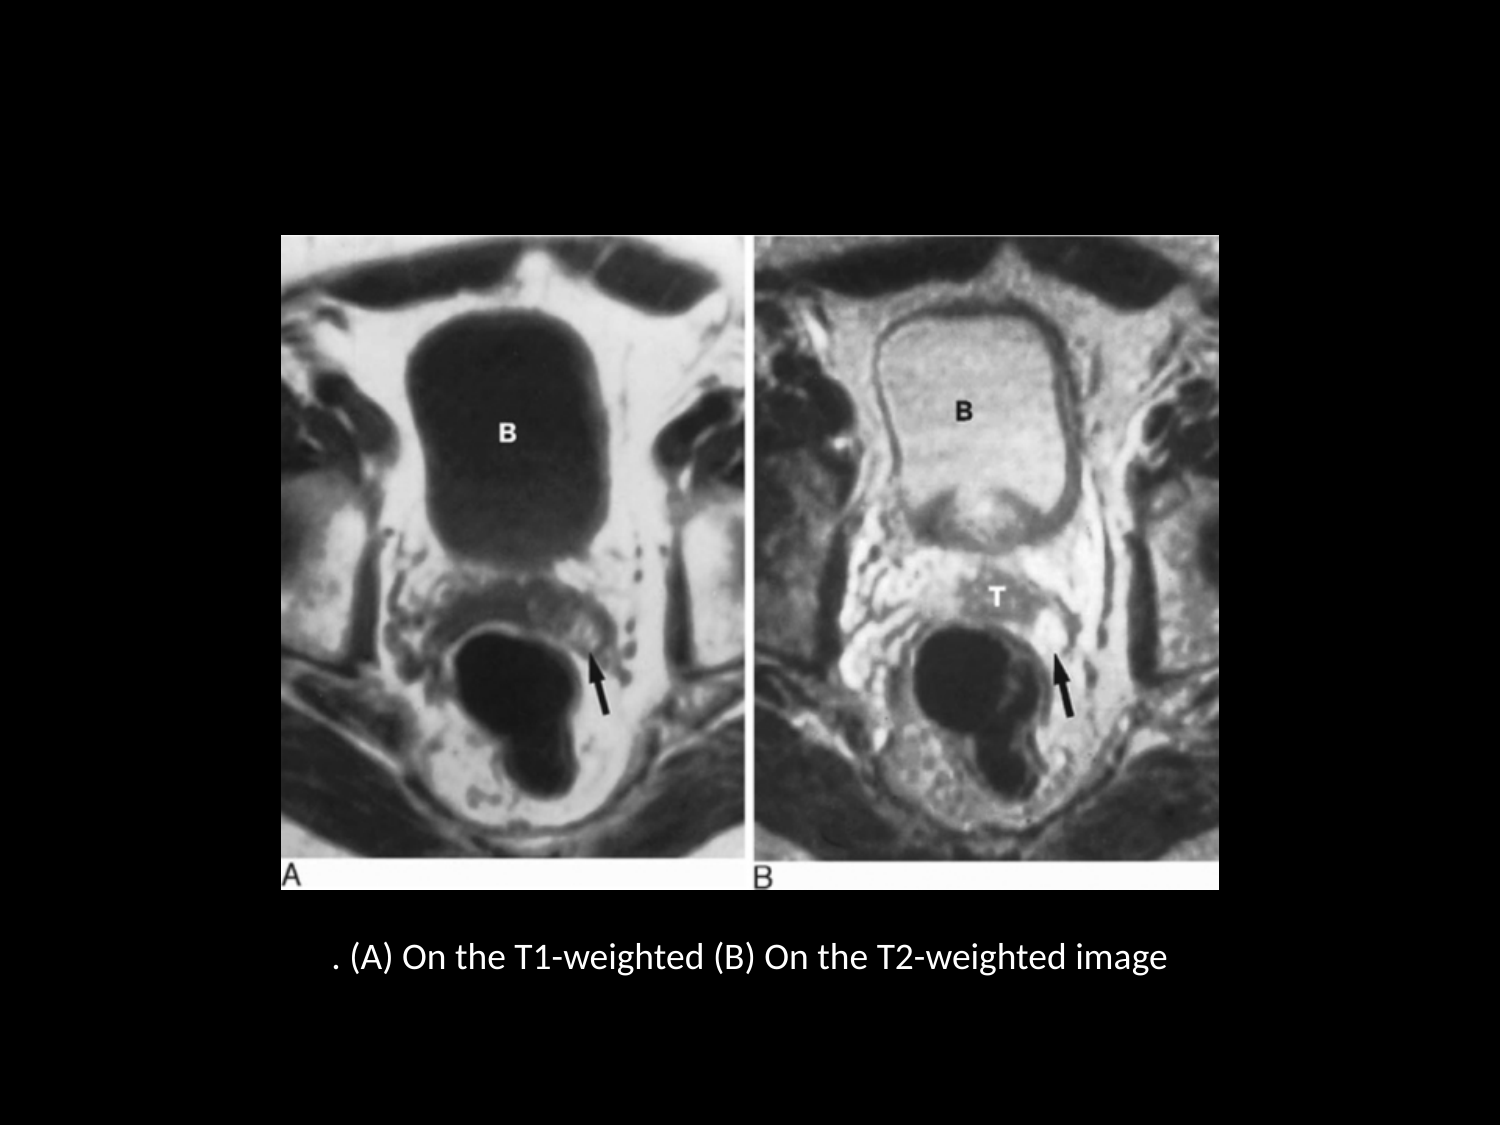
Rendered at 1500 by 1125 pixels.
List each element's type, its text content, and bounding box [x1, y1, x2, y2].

text_box . (A) On the T1-weighted (B) On the T2-weighted image [0, 924, 1500, 1030]
picture [281, 234, 1219, 890]
